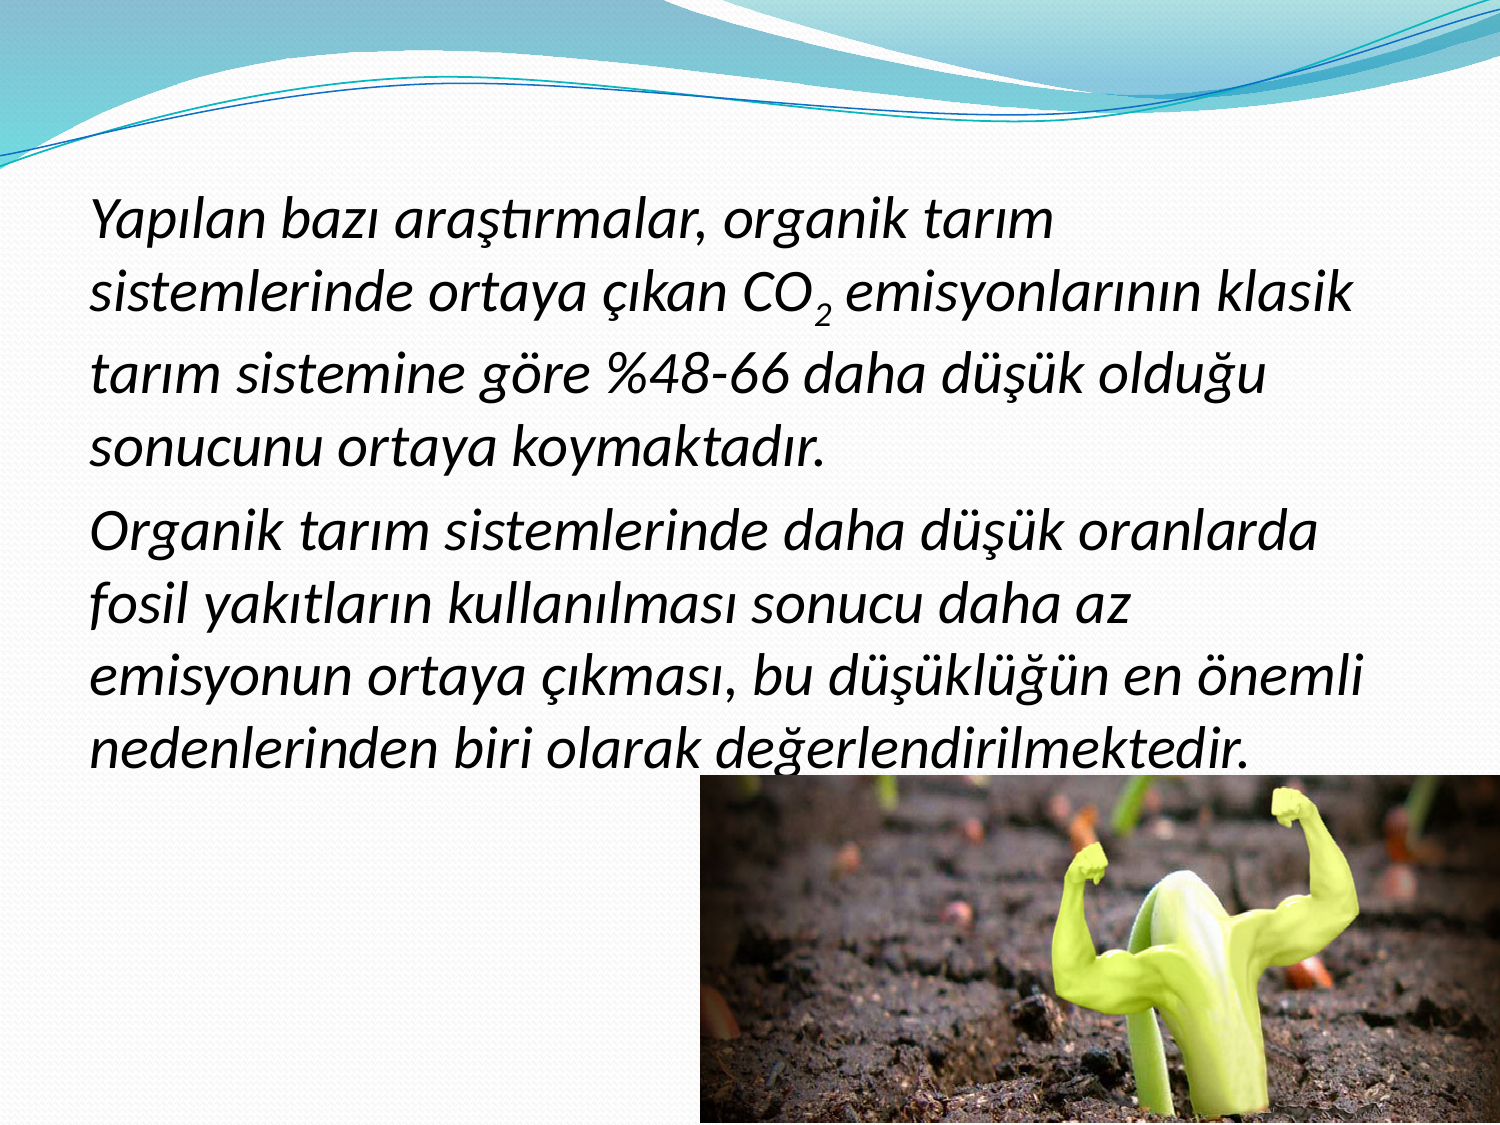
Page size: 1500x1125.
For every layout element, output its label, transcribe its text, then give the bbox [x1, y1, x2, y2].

picture [700, 774, 1500, 1124]
list Yapılan bazı araştırmalar, organik tarım sistemlerinde ortaya çıkan CO2 emisyonlarının klasik tarım sistemine göre %48-66 daha düşük olduğu sonucunu ortaya koymaktadır. Organik tarım sistemlerinde daha düşük oranlarda fosil yakıtların kullanılması sonucu daha az emisyonun ortaya çıkması, bu düşüklüğün en önemli nedenlerinden biri olarak değerlendirilmektedir. [75, 113, 1388, 1071]
